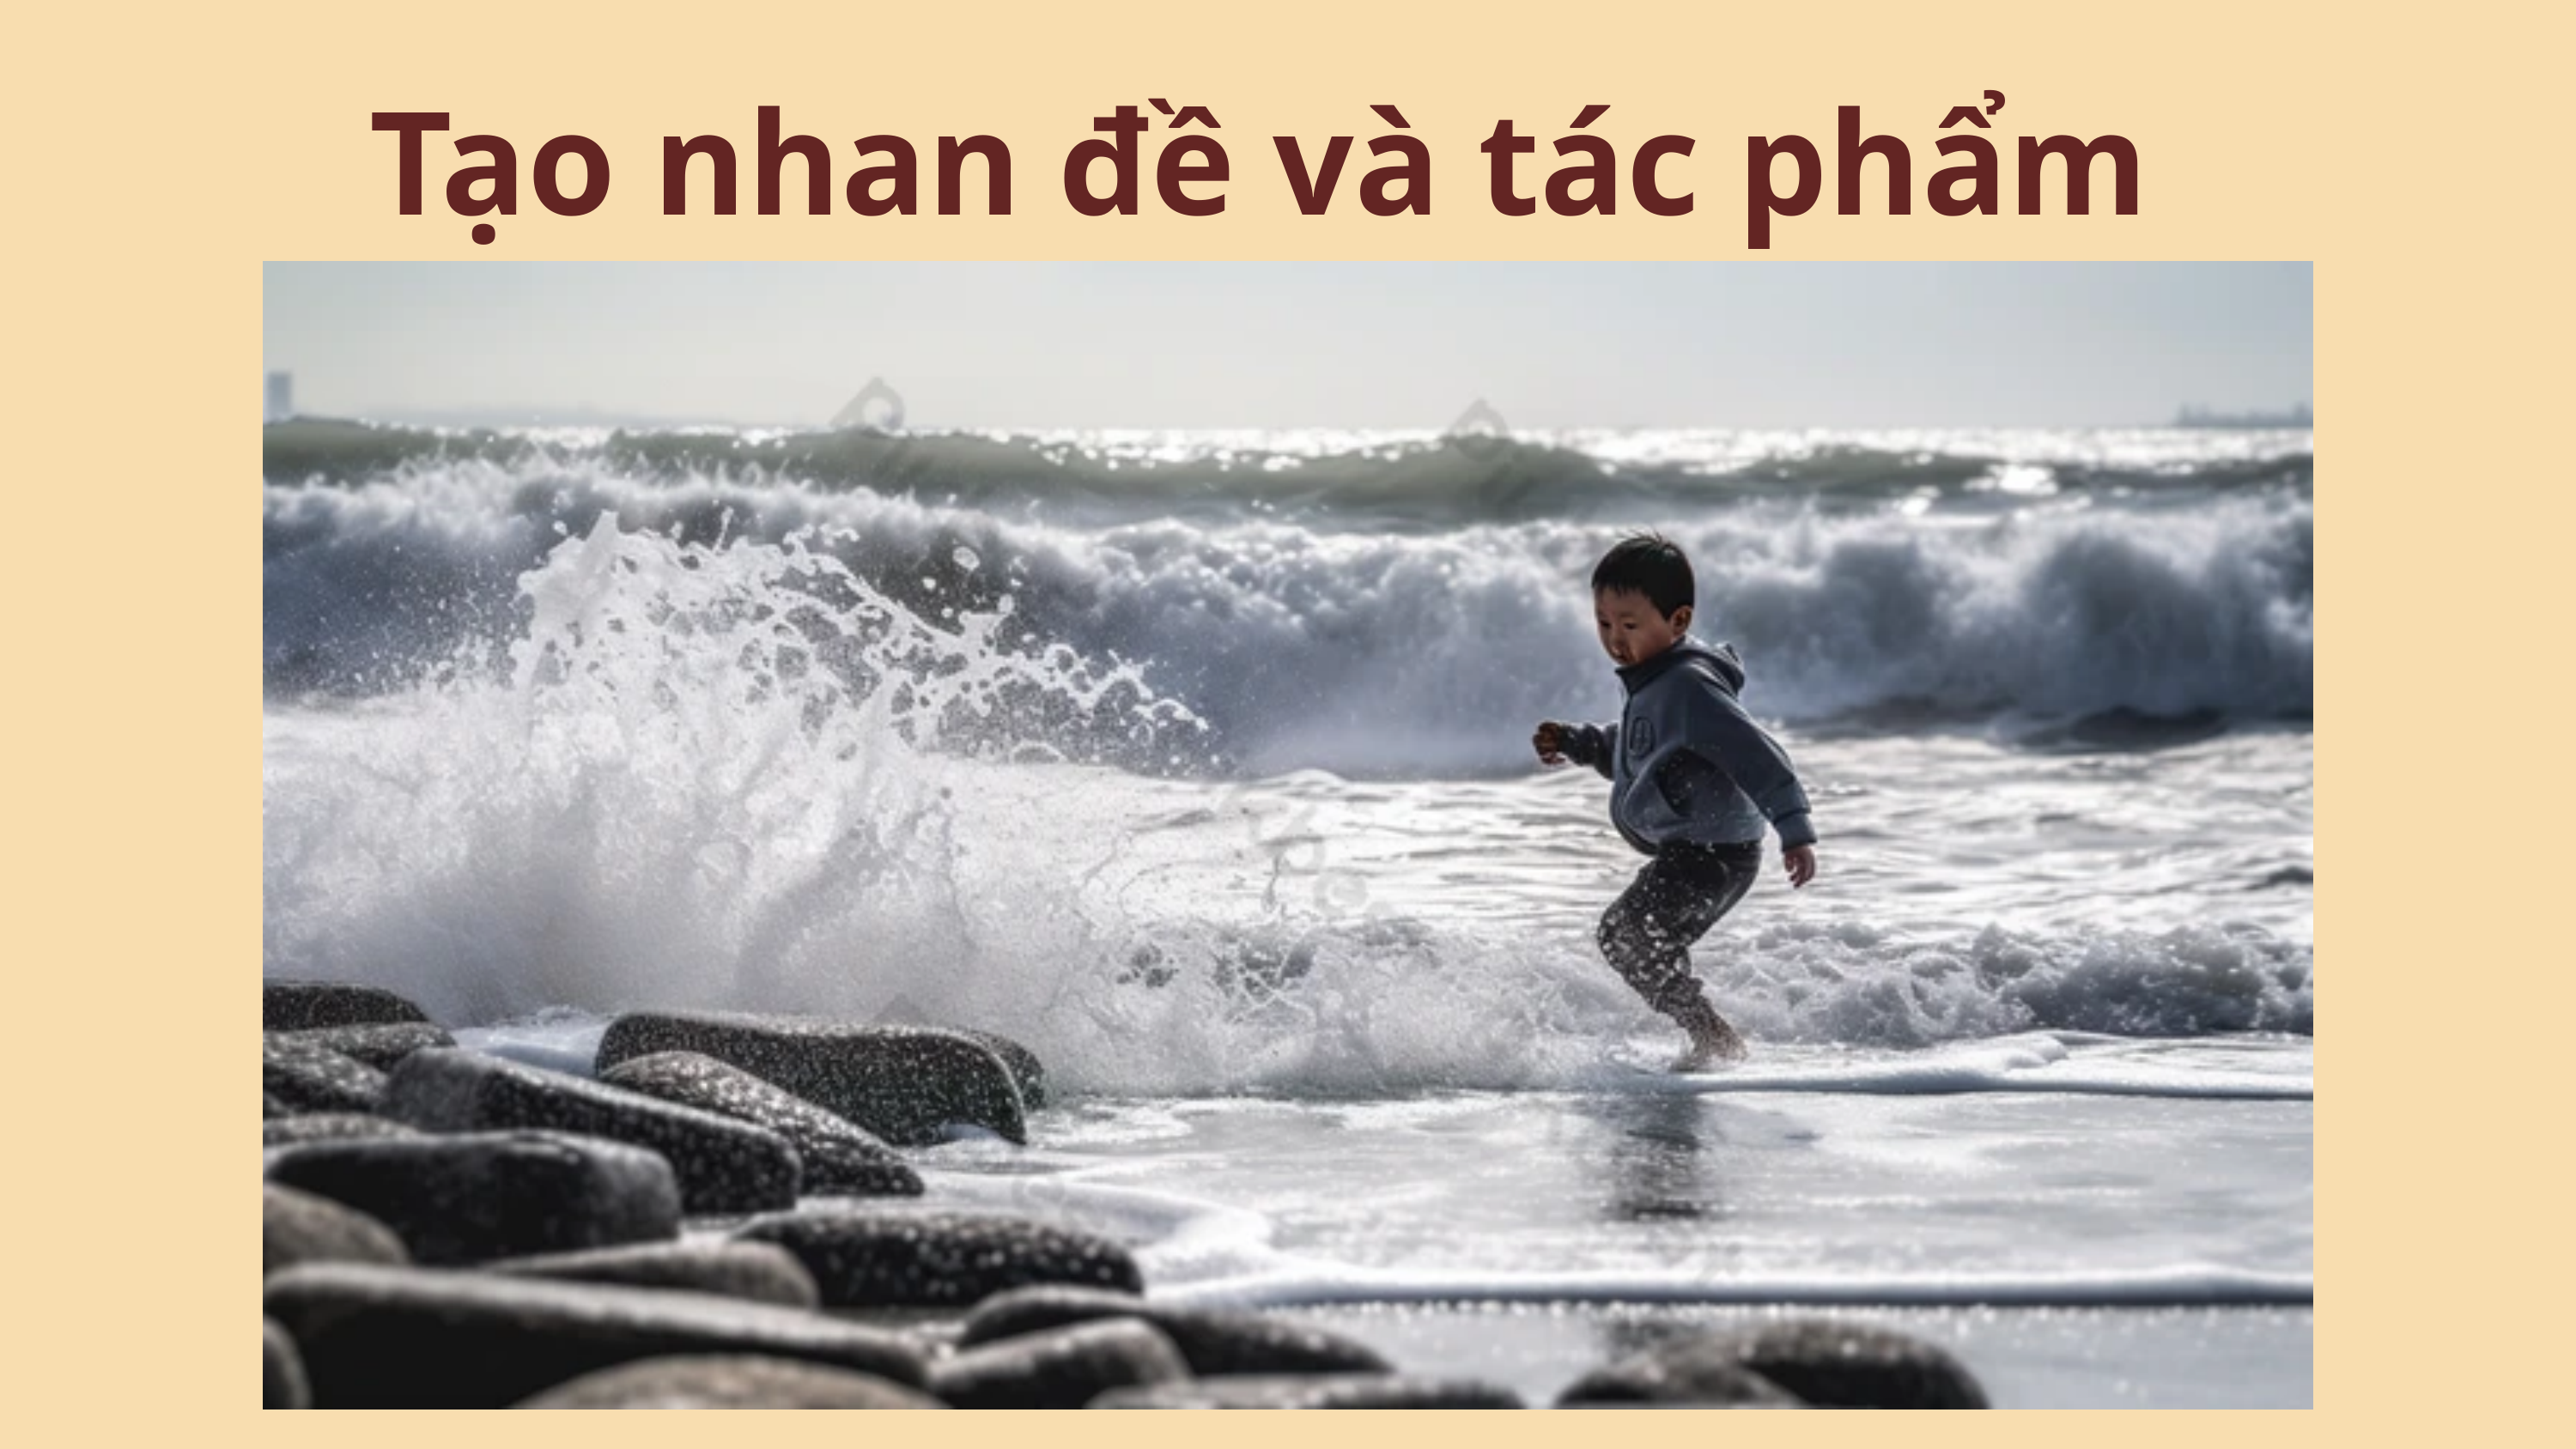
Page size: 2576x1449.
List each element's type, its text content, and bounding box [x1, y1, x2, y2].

picture [262, 261, 2313, 1410]
text_box Tạo nhan đề và tác phẩm tự do [332, 58, 2187, 259]
